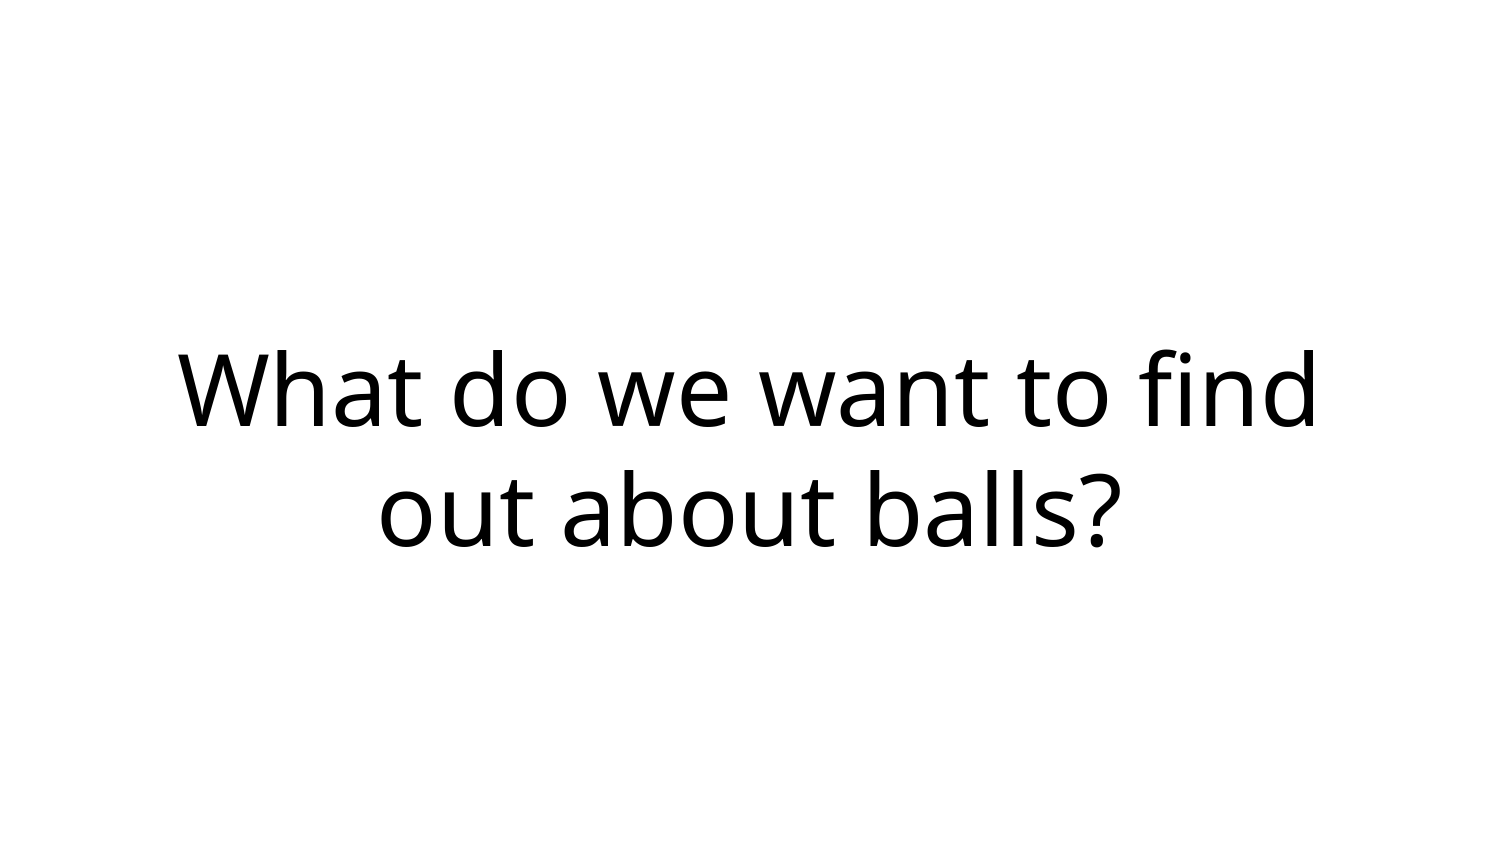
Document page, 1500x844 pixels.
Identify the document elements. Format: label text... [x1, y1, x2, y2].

text_box What do we want to find out about balls? [70, 311, 1430, 532]
